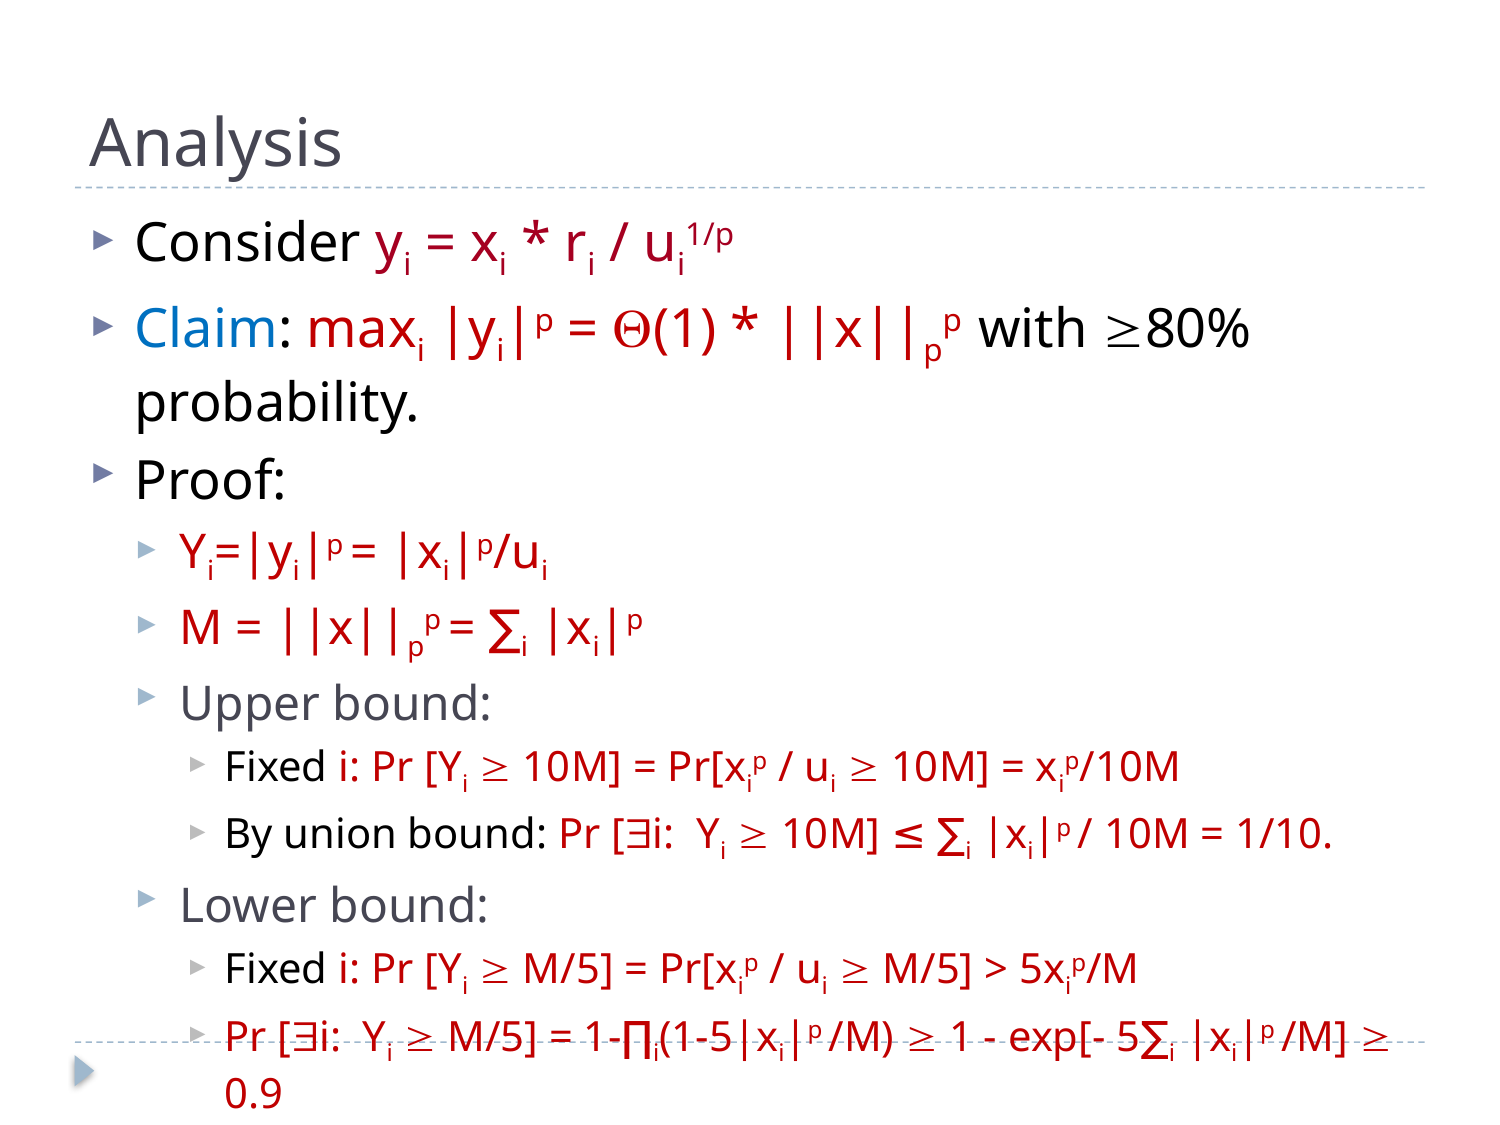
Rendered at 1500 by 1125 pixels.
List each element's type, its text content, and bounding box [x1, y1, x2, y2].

list Consider yi = xi * ri / ui1/p Claim: maxi |yi|p = (1) * ||x||pp with 80% probability. Proof: Yi=|yi|p = |xi|p/ui M = ||x||pp = ∑i |xi|p Upper bound: Fixed i: Pr [Yi  10M] = Pr[xip / ui  10M] = xip/10M By union bound: Pr [i: Yi  10M] ≤ ∑i |xi|p / 10M = 1/10. Lower bound: Fixed i: Pr [Yi  M/5] = Pr[xip / ui  M/5] > 5xip/M Pr [i: Yi  M/5] = 1-∏i(1-5|xi|p /M)  1 - exp[- 5∑i |xi|p /M]  0.9 [75, 200, 1425, 1010]
title Analysis [75, 24, 1425, 188]
